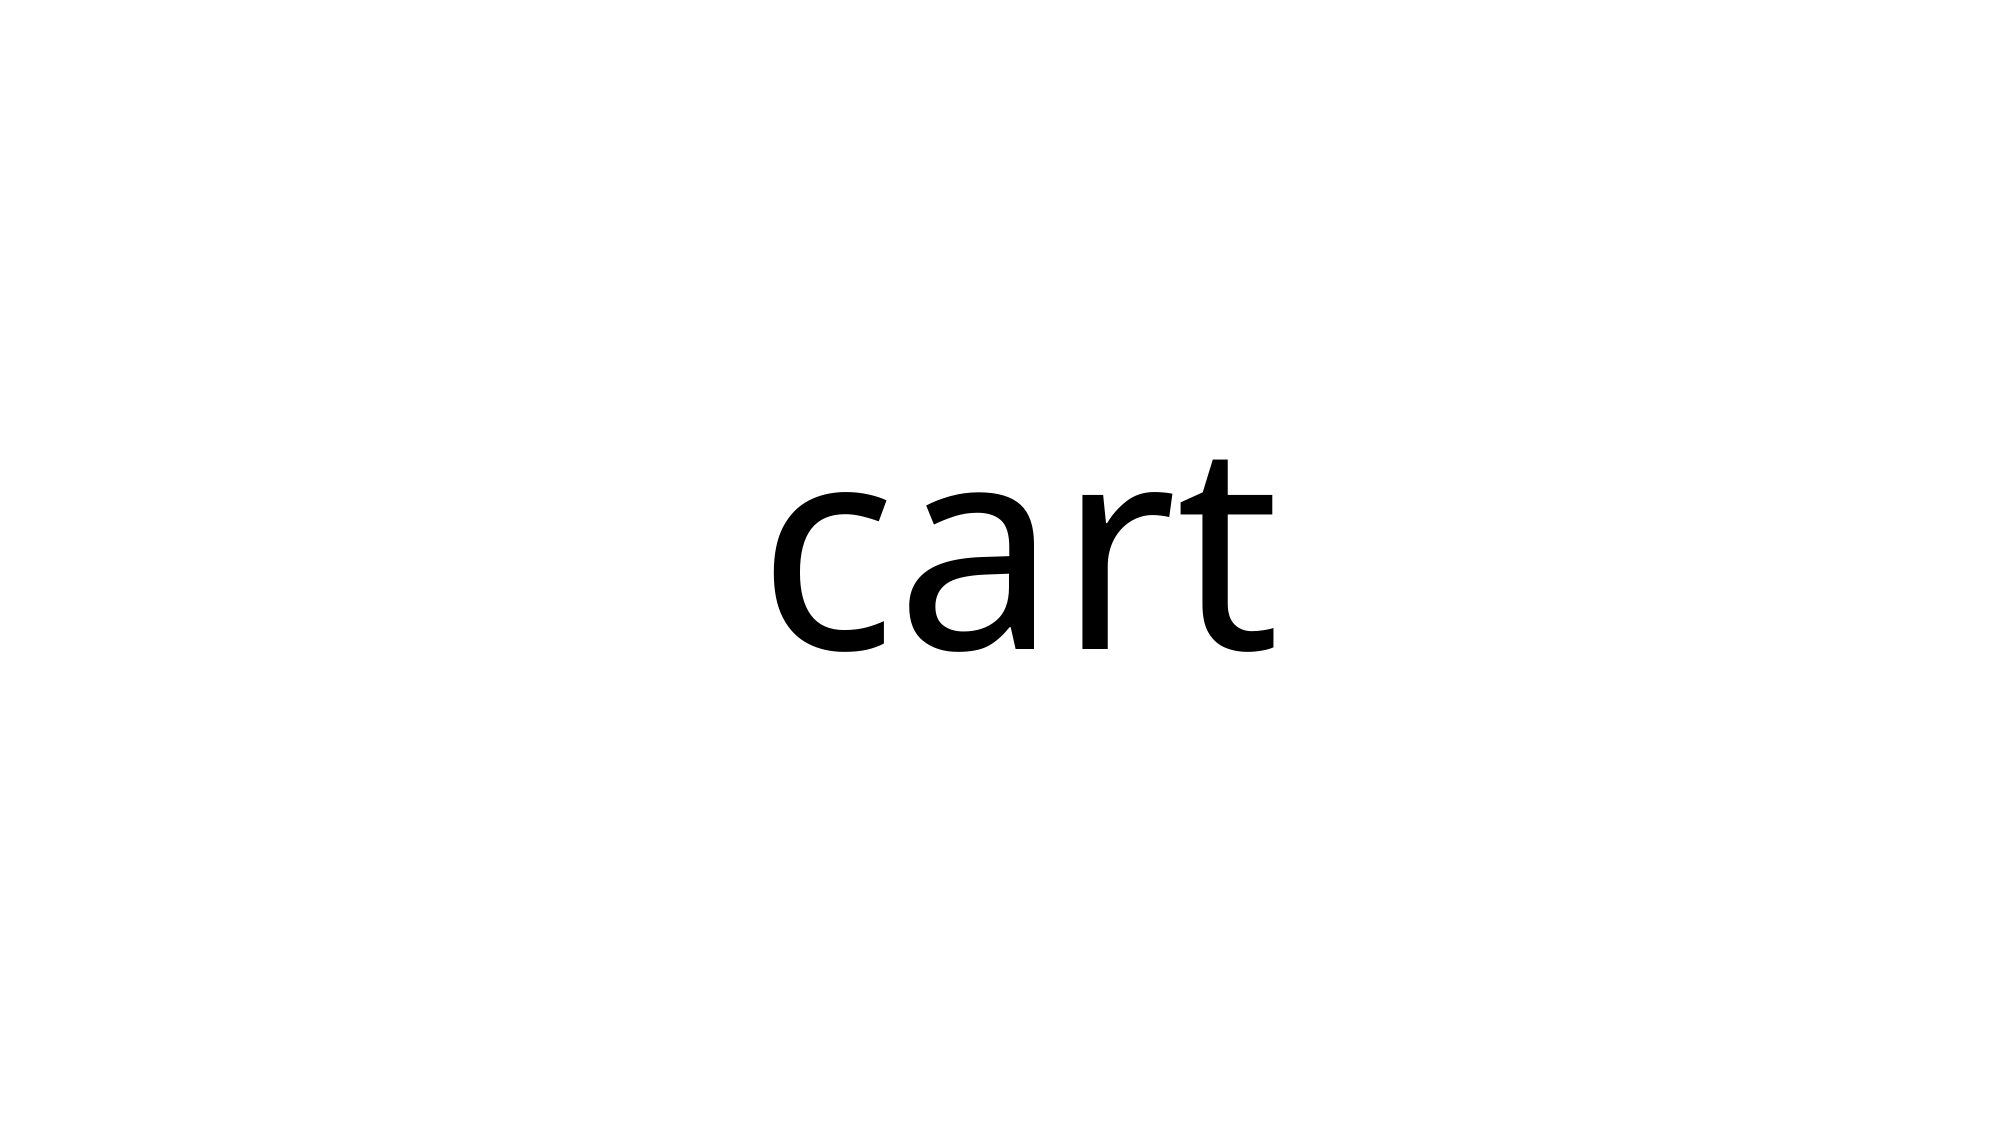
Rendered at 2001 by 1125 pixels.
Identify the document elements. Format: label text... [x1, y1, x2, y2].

text_box cart [157, 443, 1883, 670]
